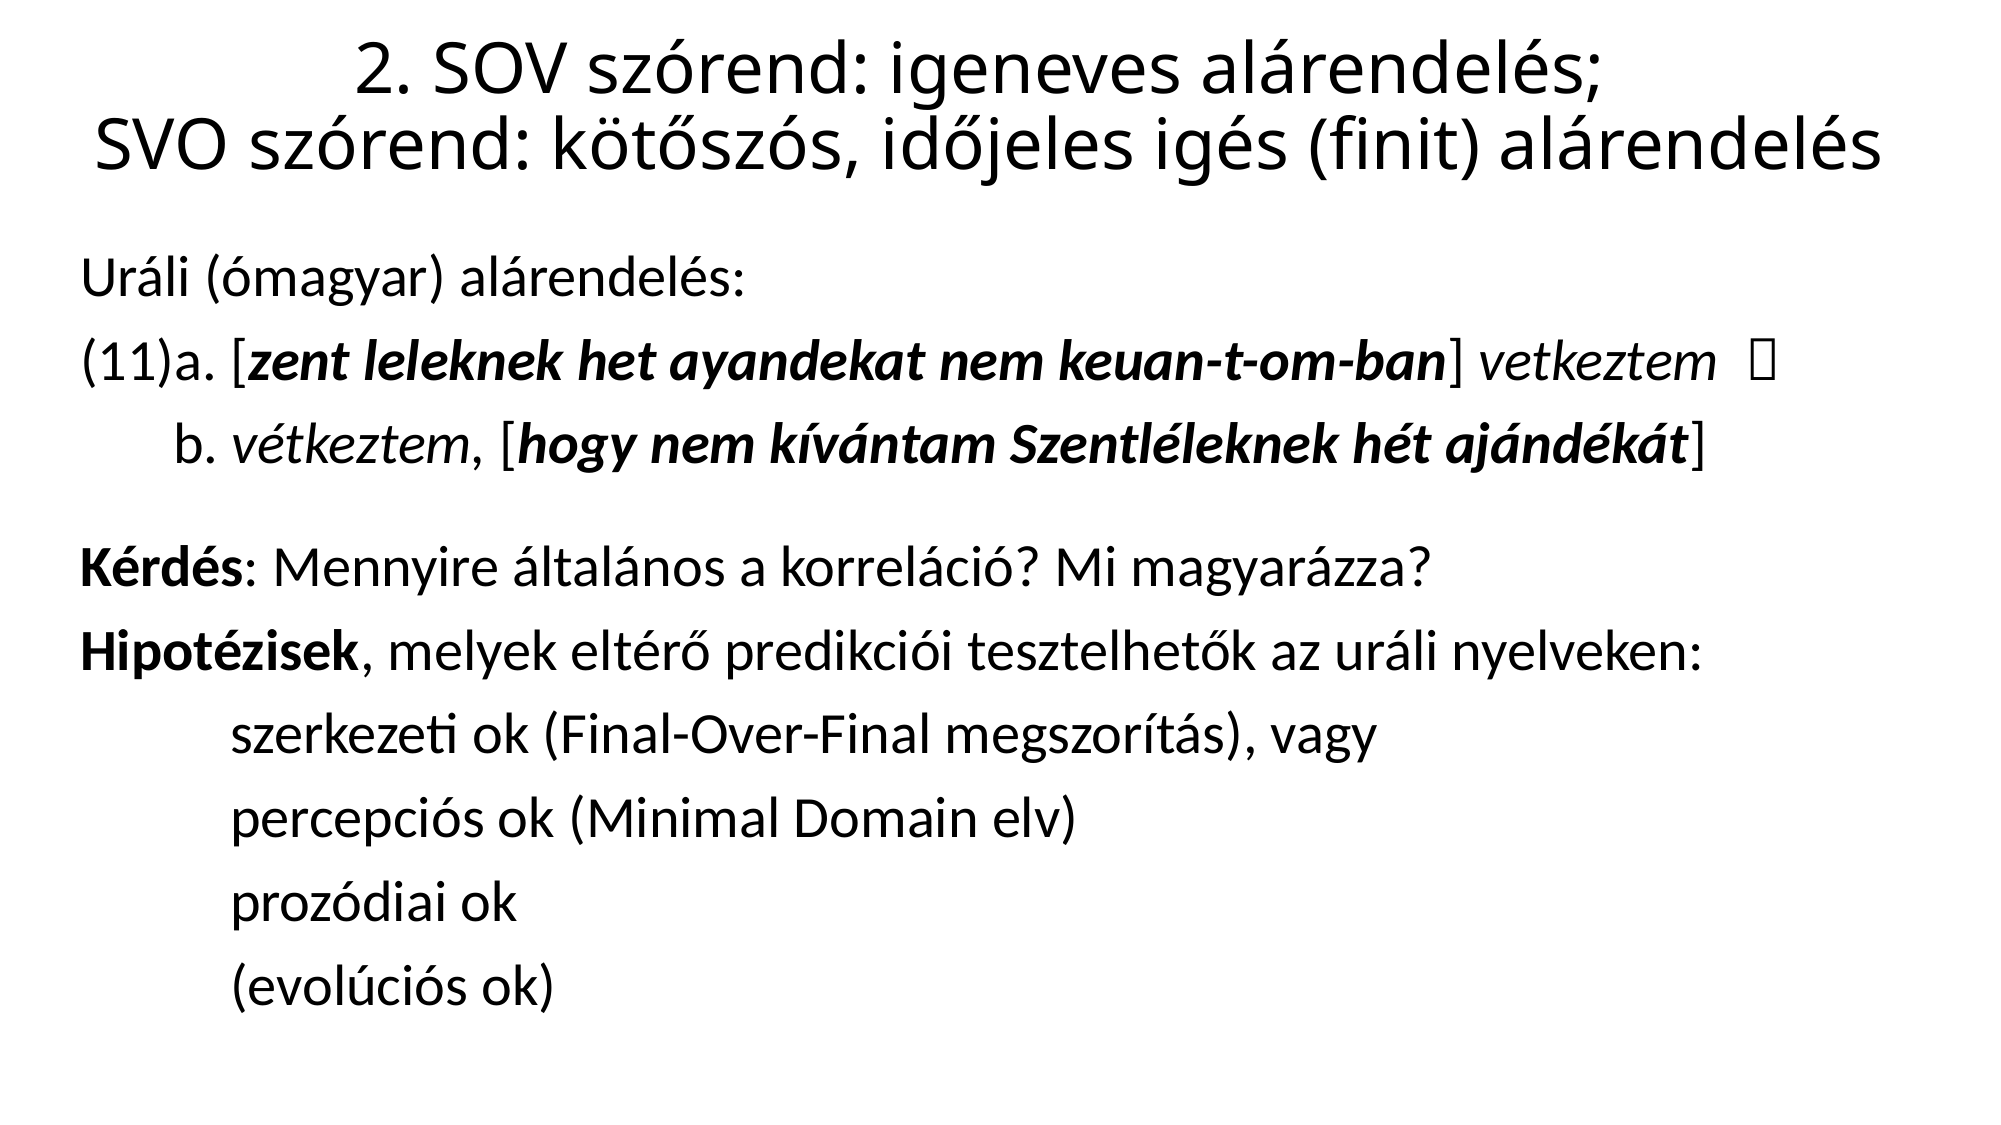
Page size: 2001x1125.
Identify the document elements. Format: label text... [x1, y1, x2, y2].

list Uráli (ómagyar) alárendelés: (11)a. [zent leleknek het ayandekat nem keuan-t-om-ban] vetkeztem  b. vétkeztem, [hogy nem kívántam Szentléleknek hét ajándékát] Kérdés: Mennyire általános a korreláció? Mi magyarázza? Hipotézisek, melyek eltérő predikciói tesztelhetők az uráli nyelveken: szerkezeti ok (Final-Over-Final megszorítás), vagy percepciós ok (Minimal Domain elv) prozódiai ok (evolúciós ok) [65, 238, 1967, 1091]
title 2. SOV szórend: igeneves alárendelés; SVO szórend: kötőszós, időjeles igés (finit) alárendelés [65, 0, 1914, 218]
